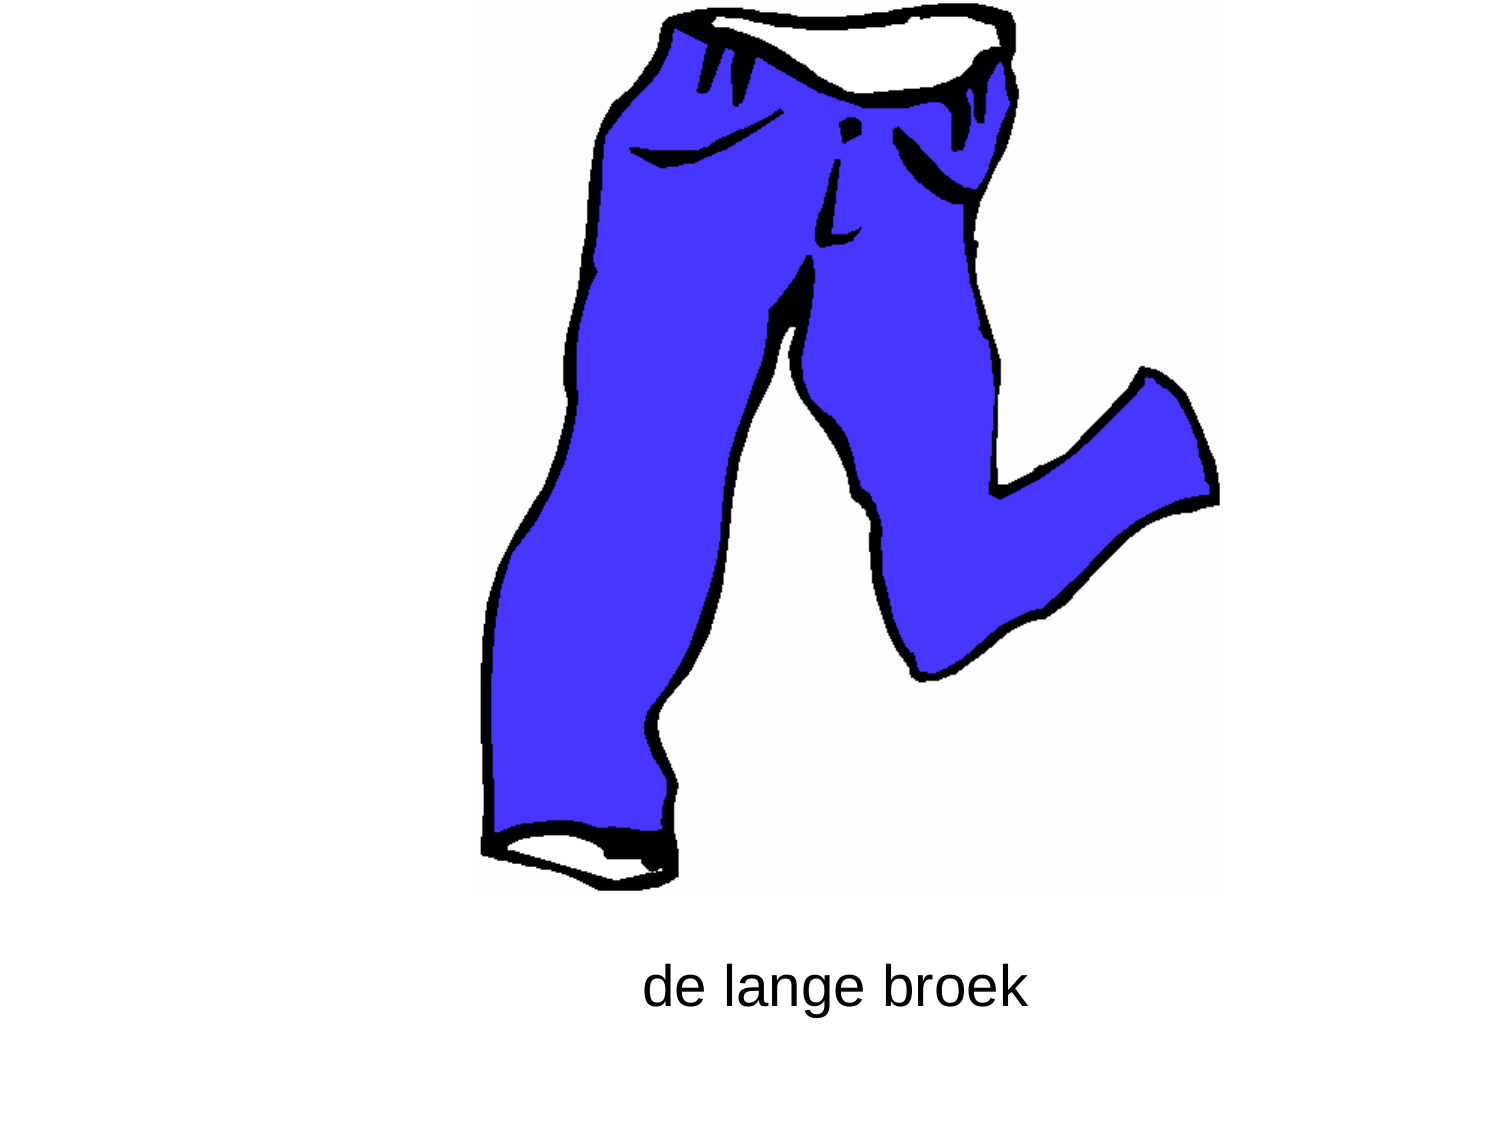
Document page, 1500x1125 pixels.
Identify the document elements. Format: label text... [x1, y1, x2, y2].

list de lange broek [478, 940, 1194, 1090]
picture [478, 0, 1223, 894]
